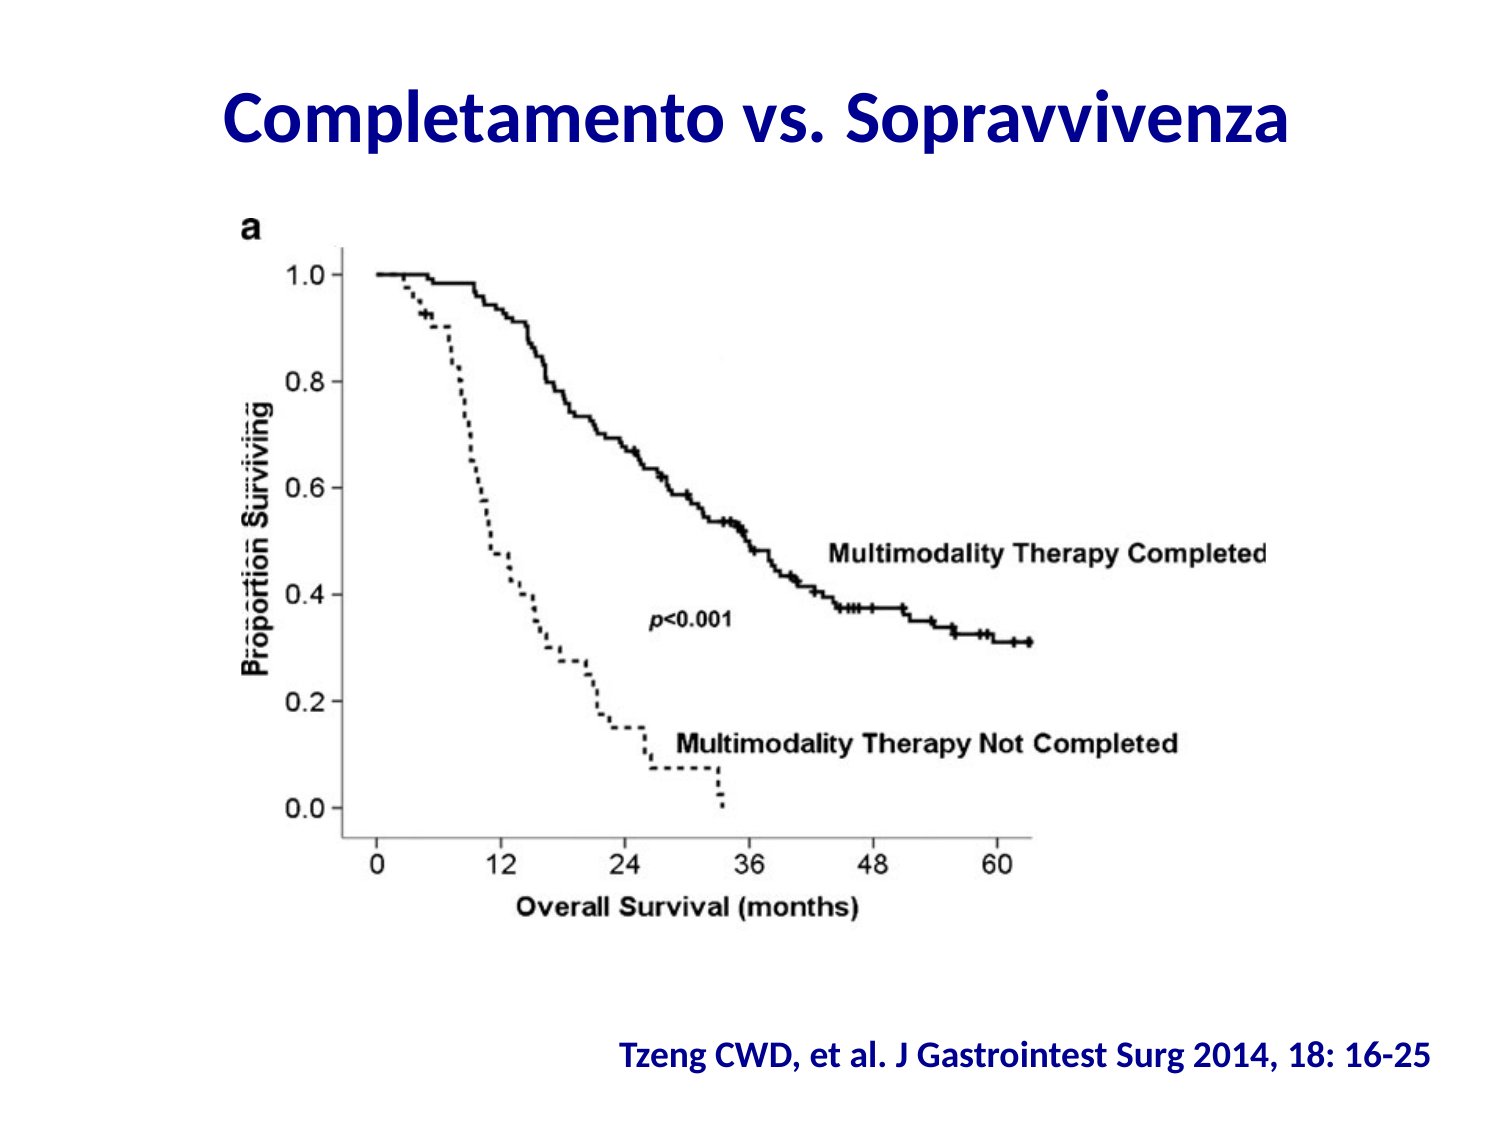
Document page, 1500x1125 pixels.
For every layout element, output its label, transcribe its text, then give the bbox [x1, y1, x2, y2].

text_box Completamento vs. Sopravvivenza [44, 59, 1470, 248]
picture [241, 218, 1266, 983]
text_box Tzeng CWD, et al. J Gastrointest Surg 2014, 18: 16-25 [584, 1022, 1447, 1083]
